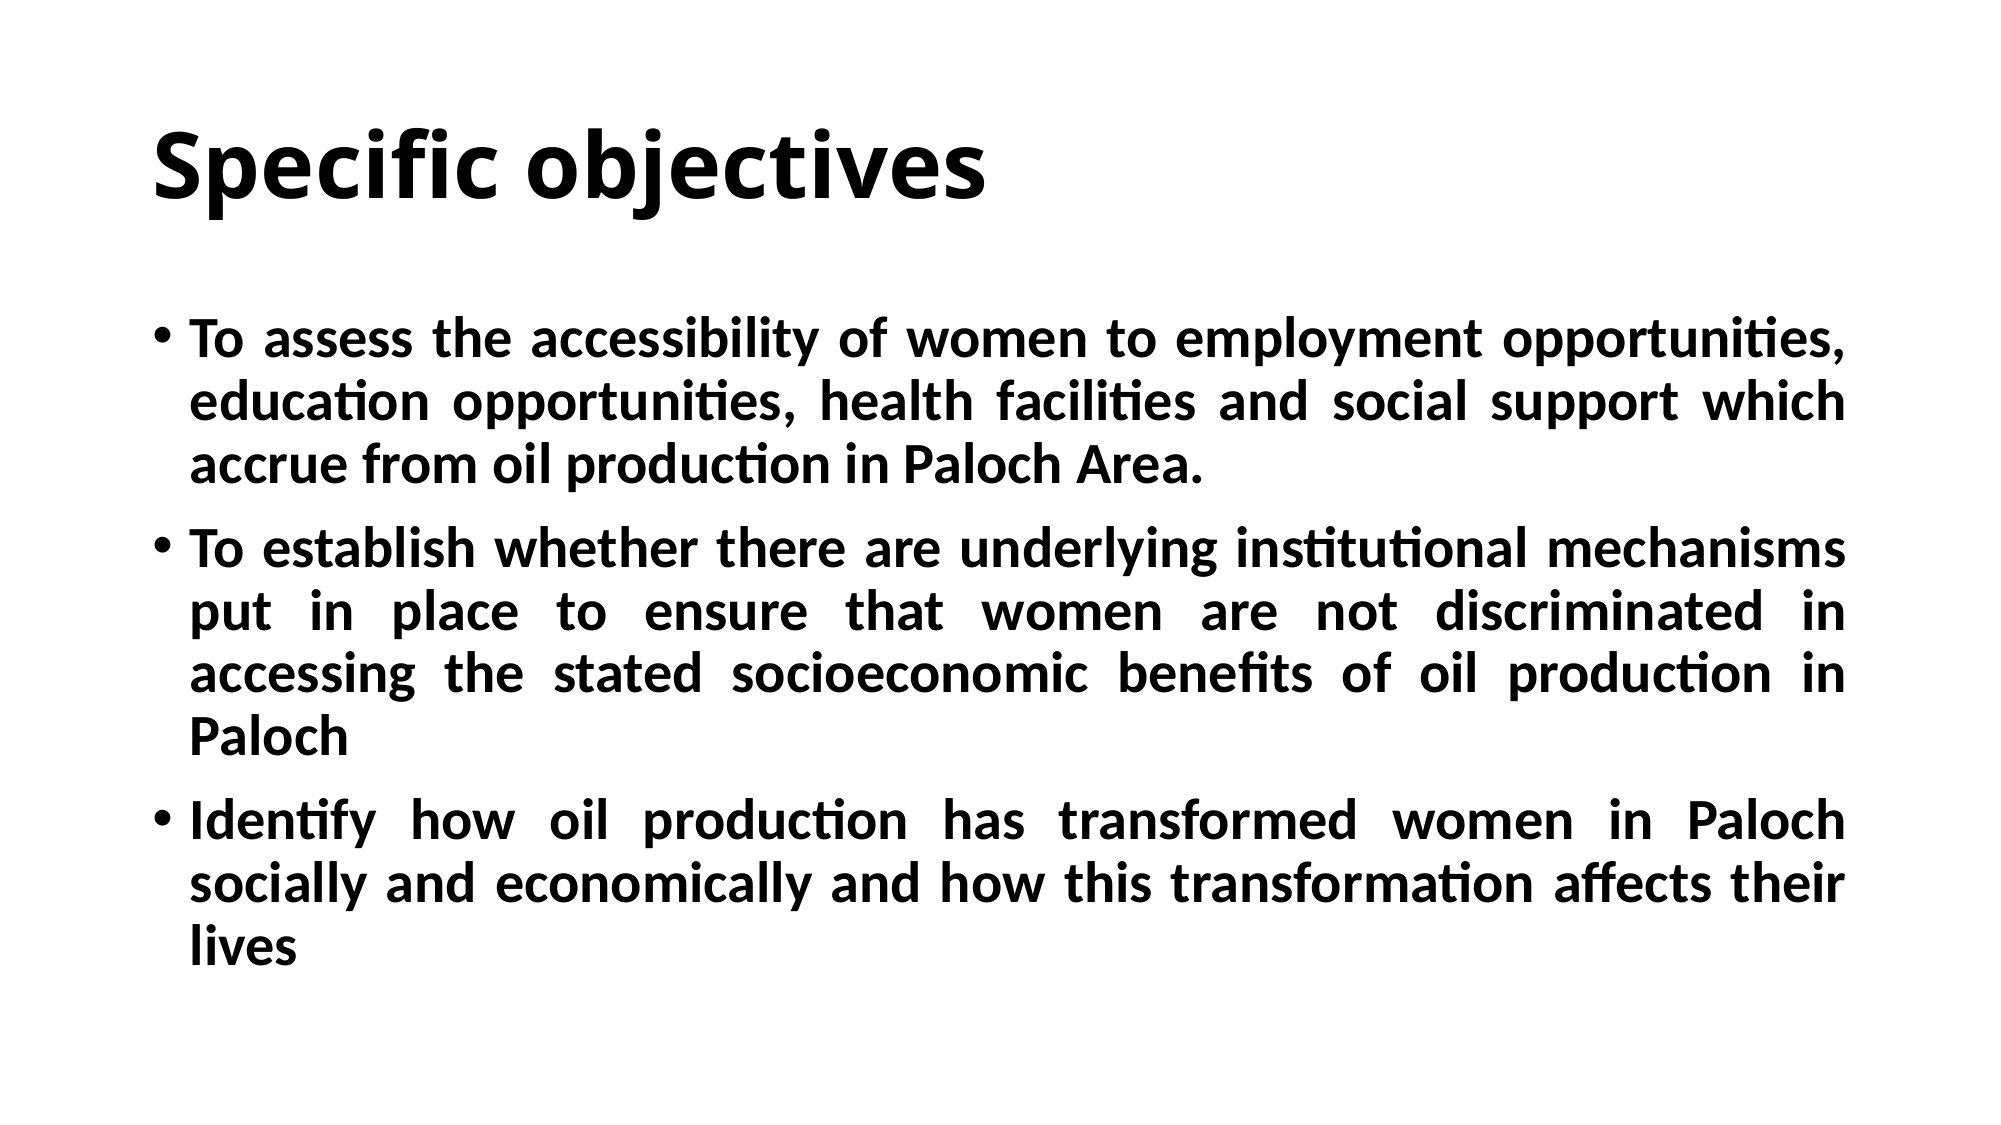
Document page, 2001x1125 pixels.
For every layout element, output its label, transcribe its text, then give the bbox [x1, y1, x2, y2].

title Specific objectives [137, 59, 1863, 278]
list To assess the accessibility of women to employment opportunities, education opportunities, health facilities and social support which accrue from oil production in Paloch Area. To establish whether there are underlying institutional mechanisms put in place to ensure that women are not discriminated in accessing the stated socioeconomic benefits of oil production in Paloch Identify how oil production has transformed women in Paloch socially and economically and how this transformation affects their lives [137, 299, 1863, 1014]
